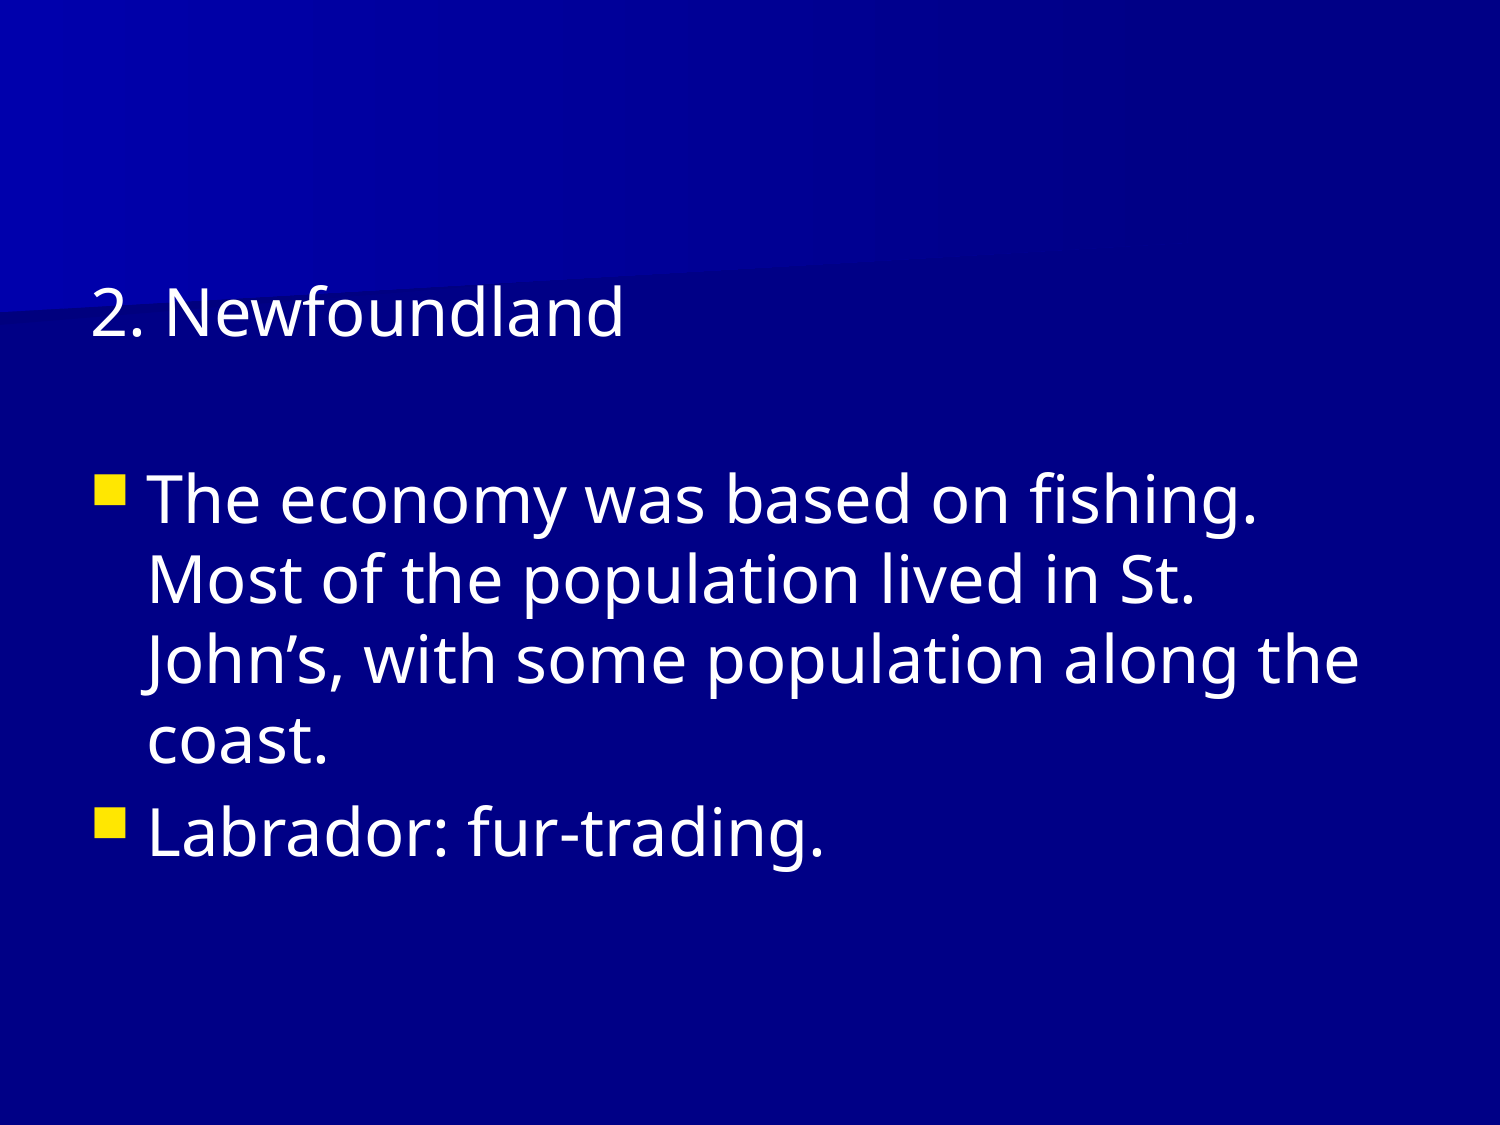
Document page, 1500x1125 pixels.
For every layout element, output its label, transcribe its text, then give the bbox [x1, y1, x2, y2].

list 2. Newfoundland The economy was based on fishing. Most of the population lived in St. John’s, with some population along the coast. Labrador: fur-trading. [74, 262, 1426, 1001]
